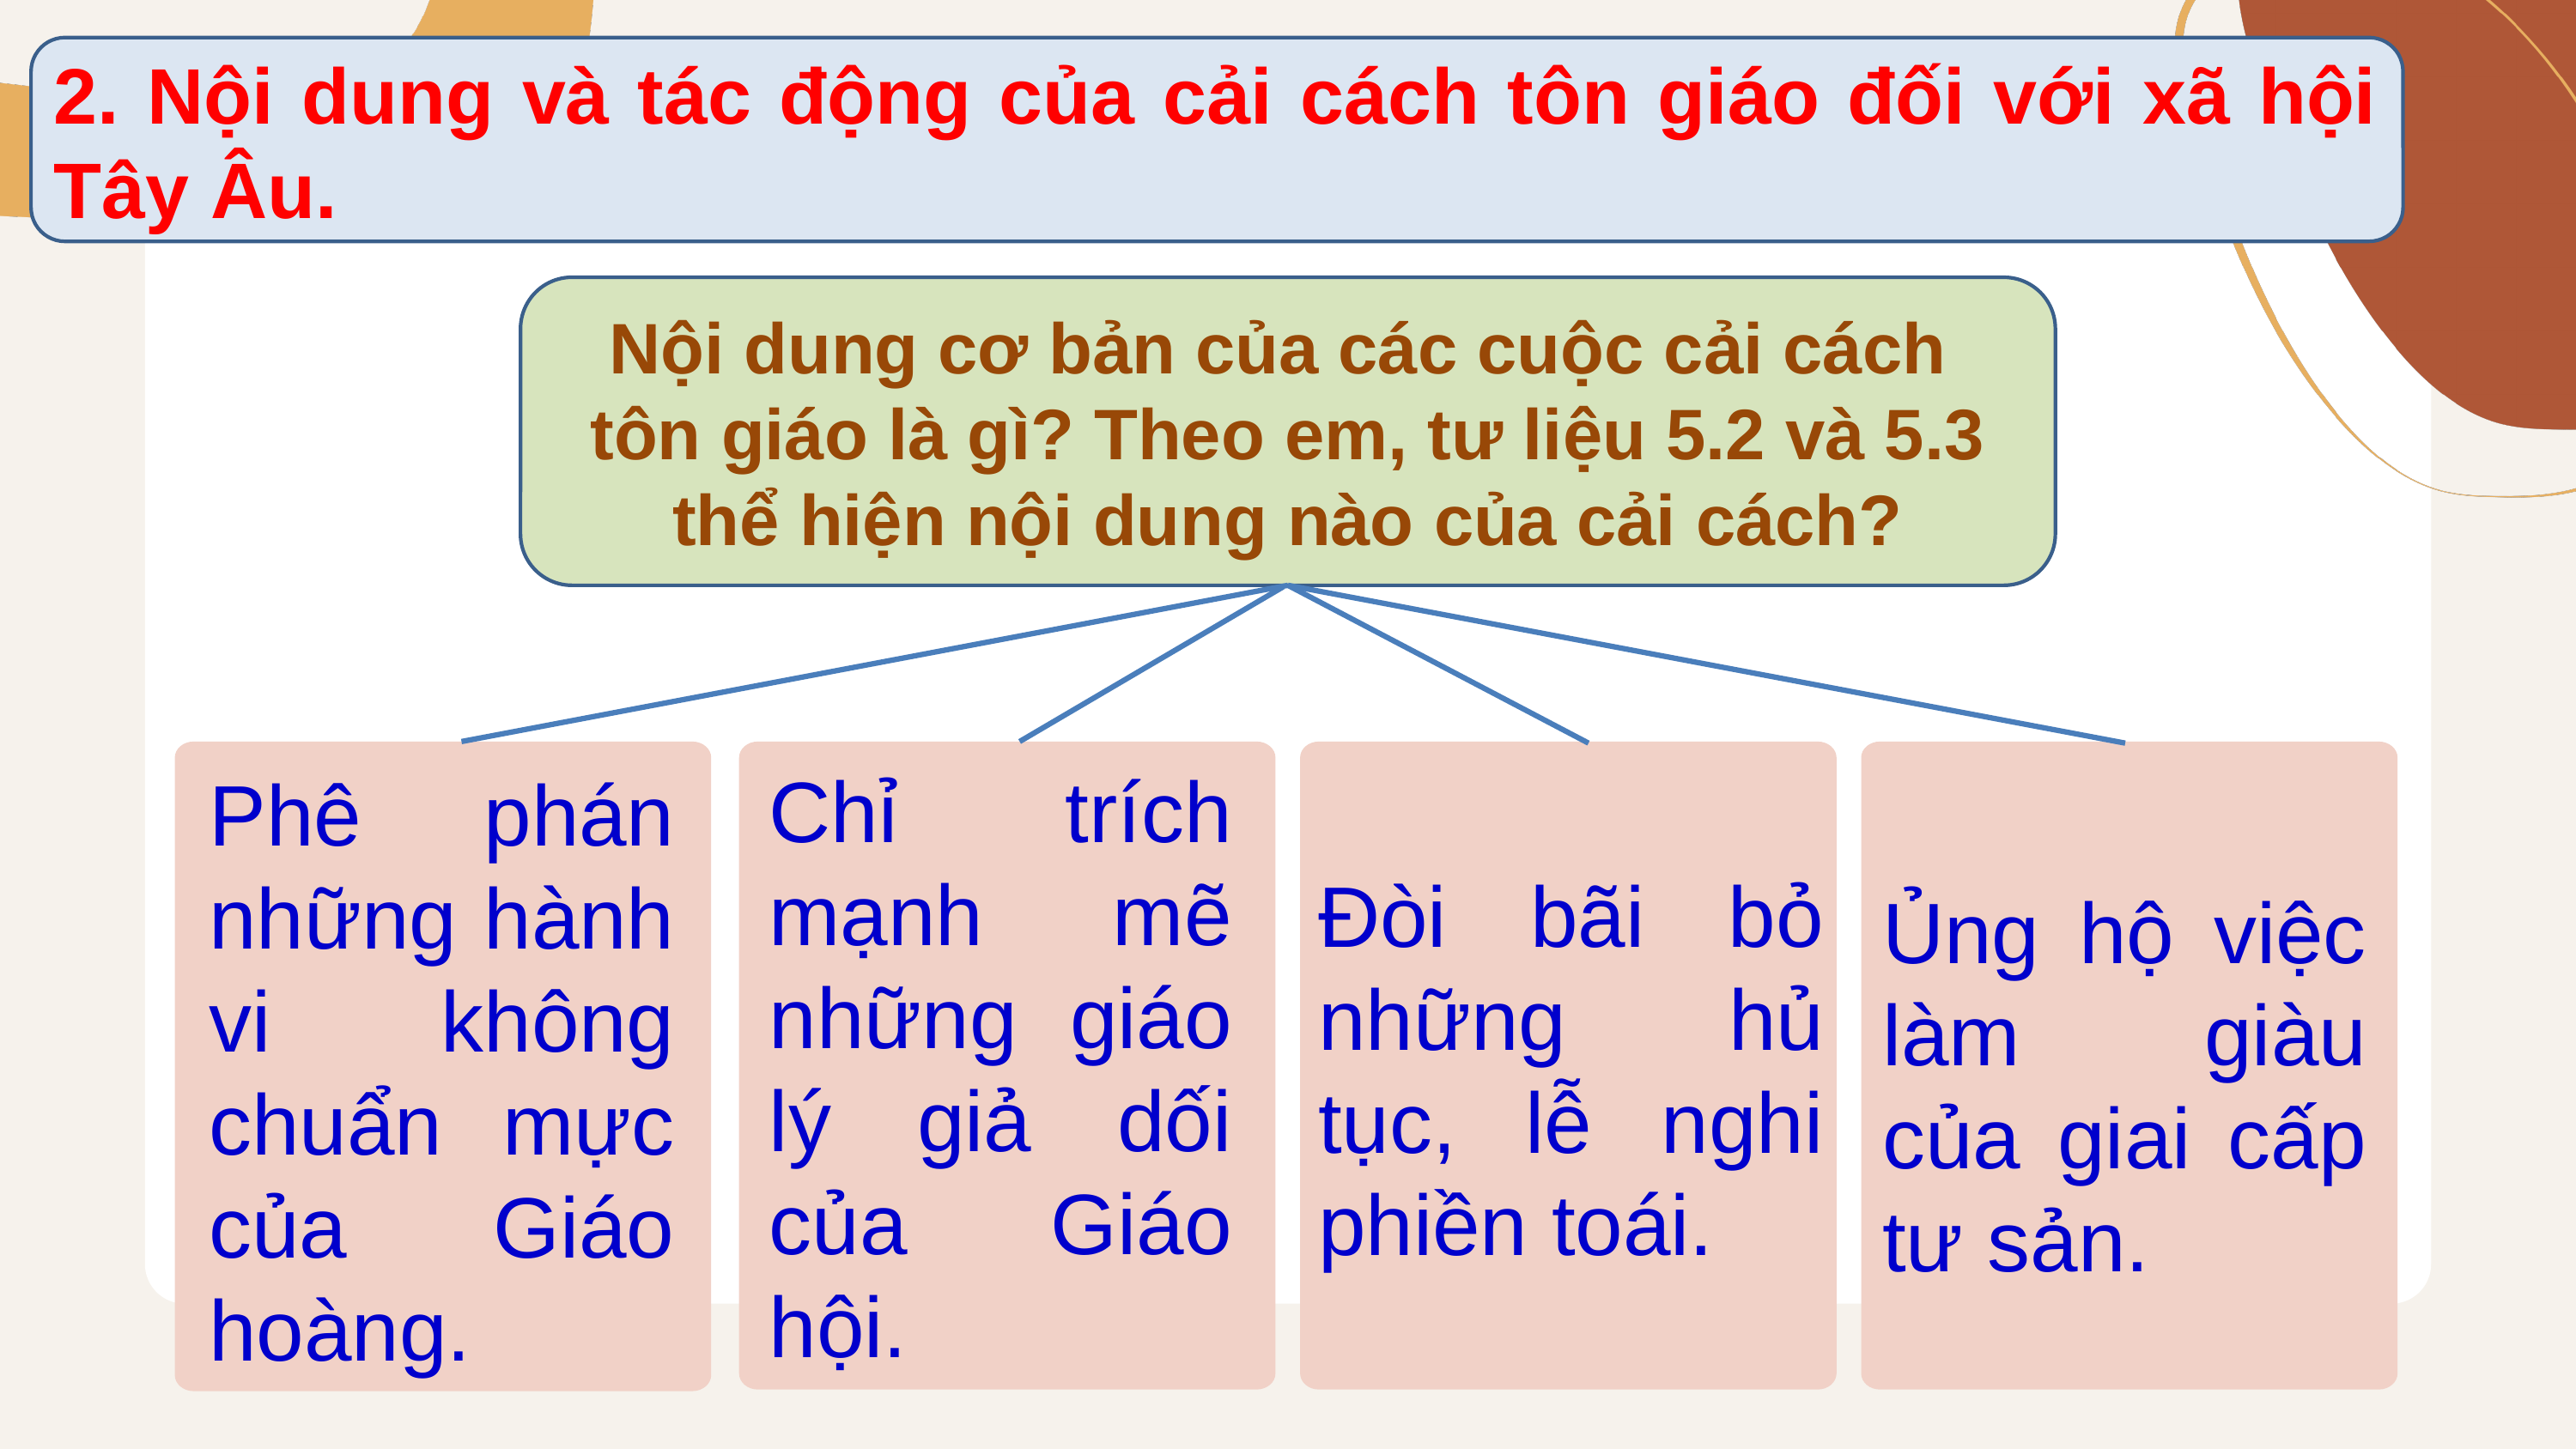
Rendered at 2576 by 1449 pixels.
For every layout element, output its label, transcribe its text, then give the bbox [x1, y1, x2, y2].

picture [0, 0, 596, 238]
text_box 2. Nội dung và tác động của cải cách tôn giáo đối với xã hội Tây Âu. [600, 35, 2130, 142]
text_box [461, 585, 1285, 743]
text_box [1299, 750, 1838, 1390]
picture [2135, 0, 2576, 585]
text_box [1287, 585, 1589, 743]
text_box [1589, 585, 2126, 743]
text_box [144, 144, 2432, 1304]
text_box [174, 741, 712, 1391]
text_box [1861, 741, 2398, 1390]
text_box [738, 749, 1276, 1390]
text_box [1019, 586, 1284, 743]
